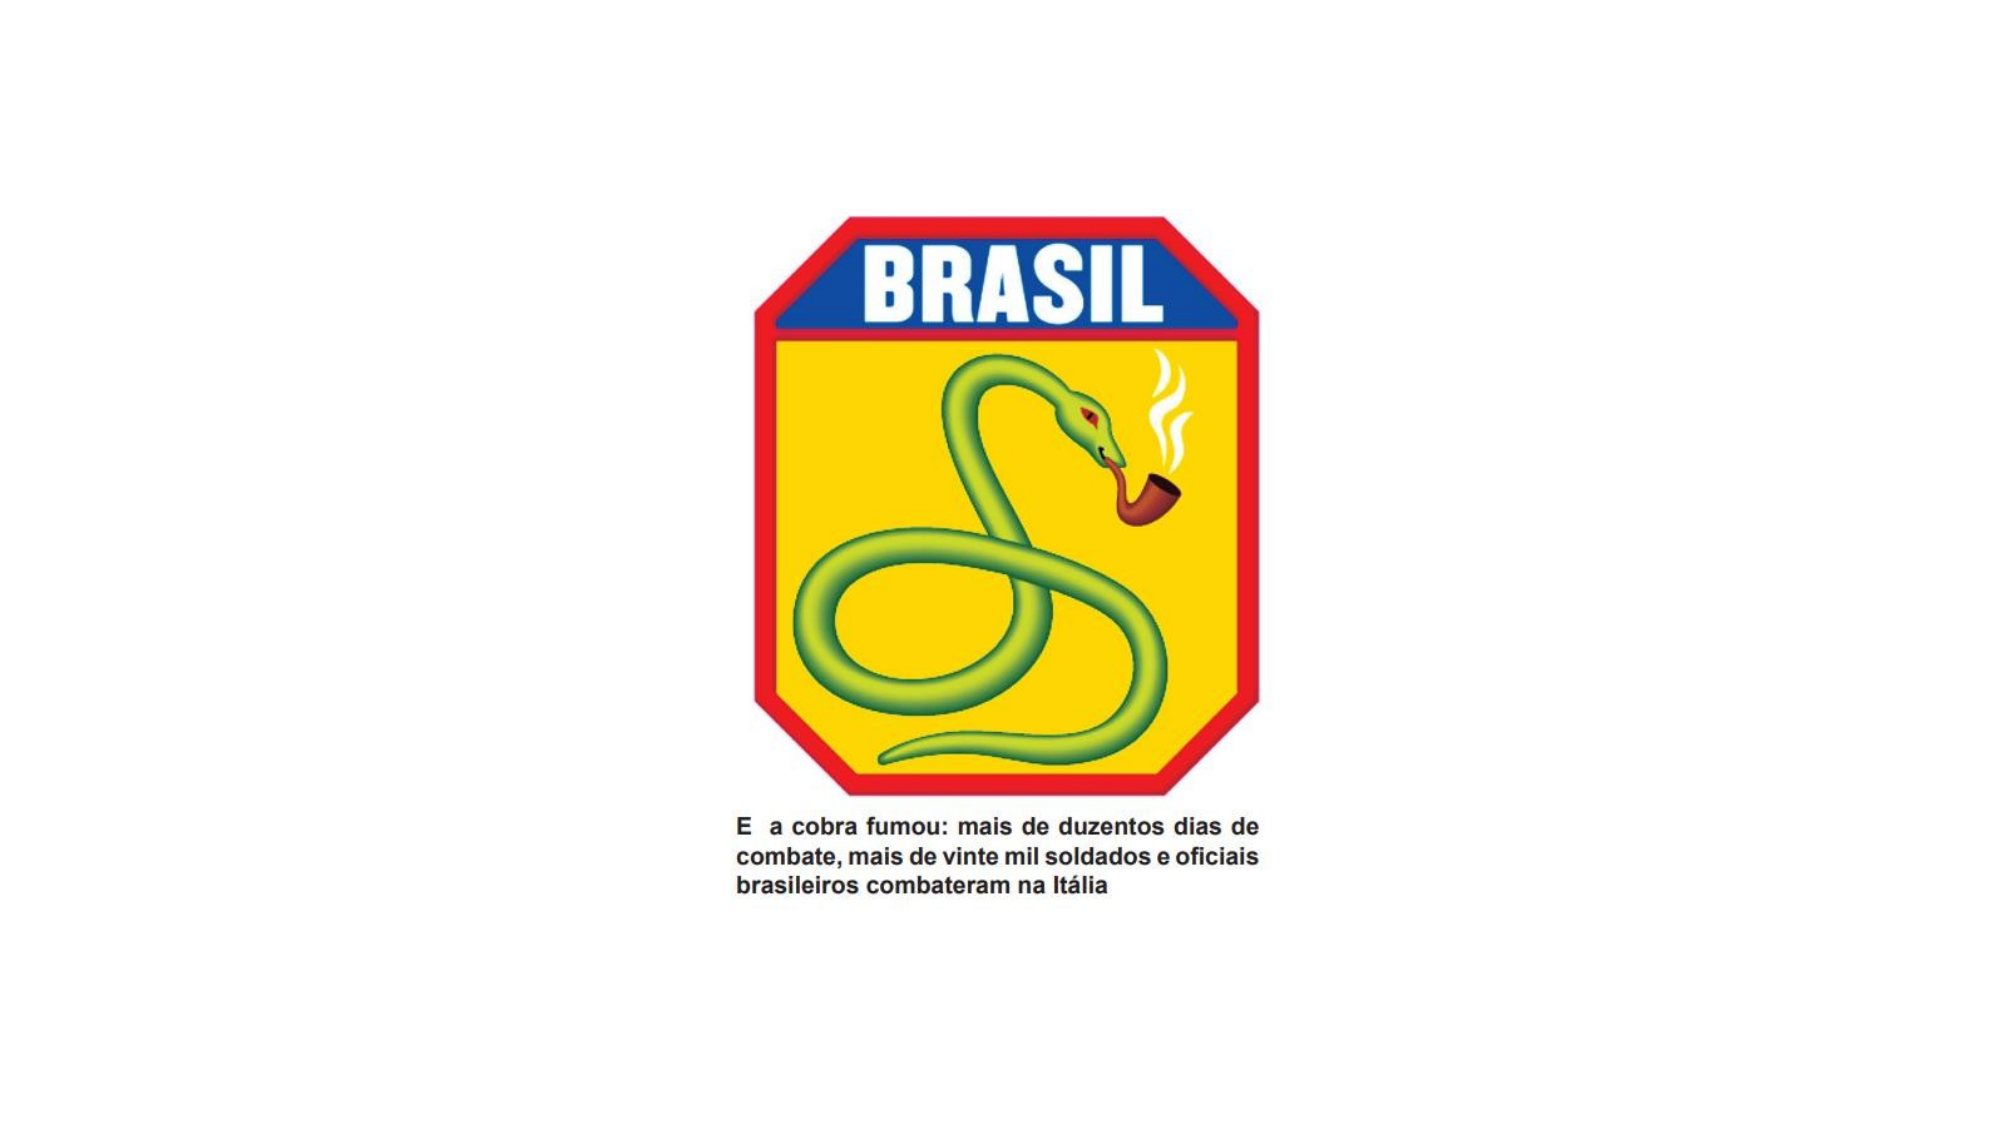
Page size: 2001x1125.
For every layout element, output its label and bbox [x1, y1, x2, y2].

picture [711, 208, 1289, 917]
